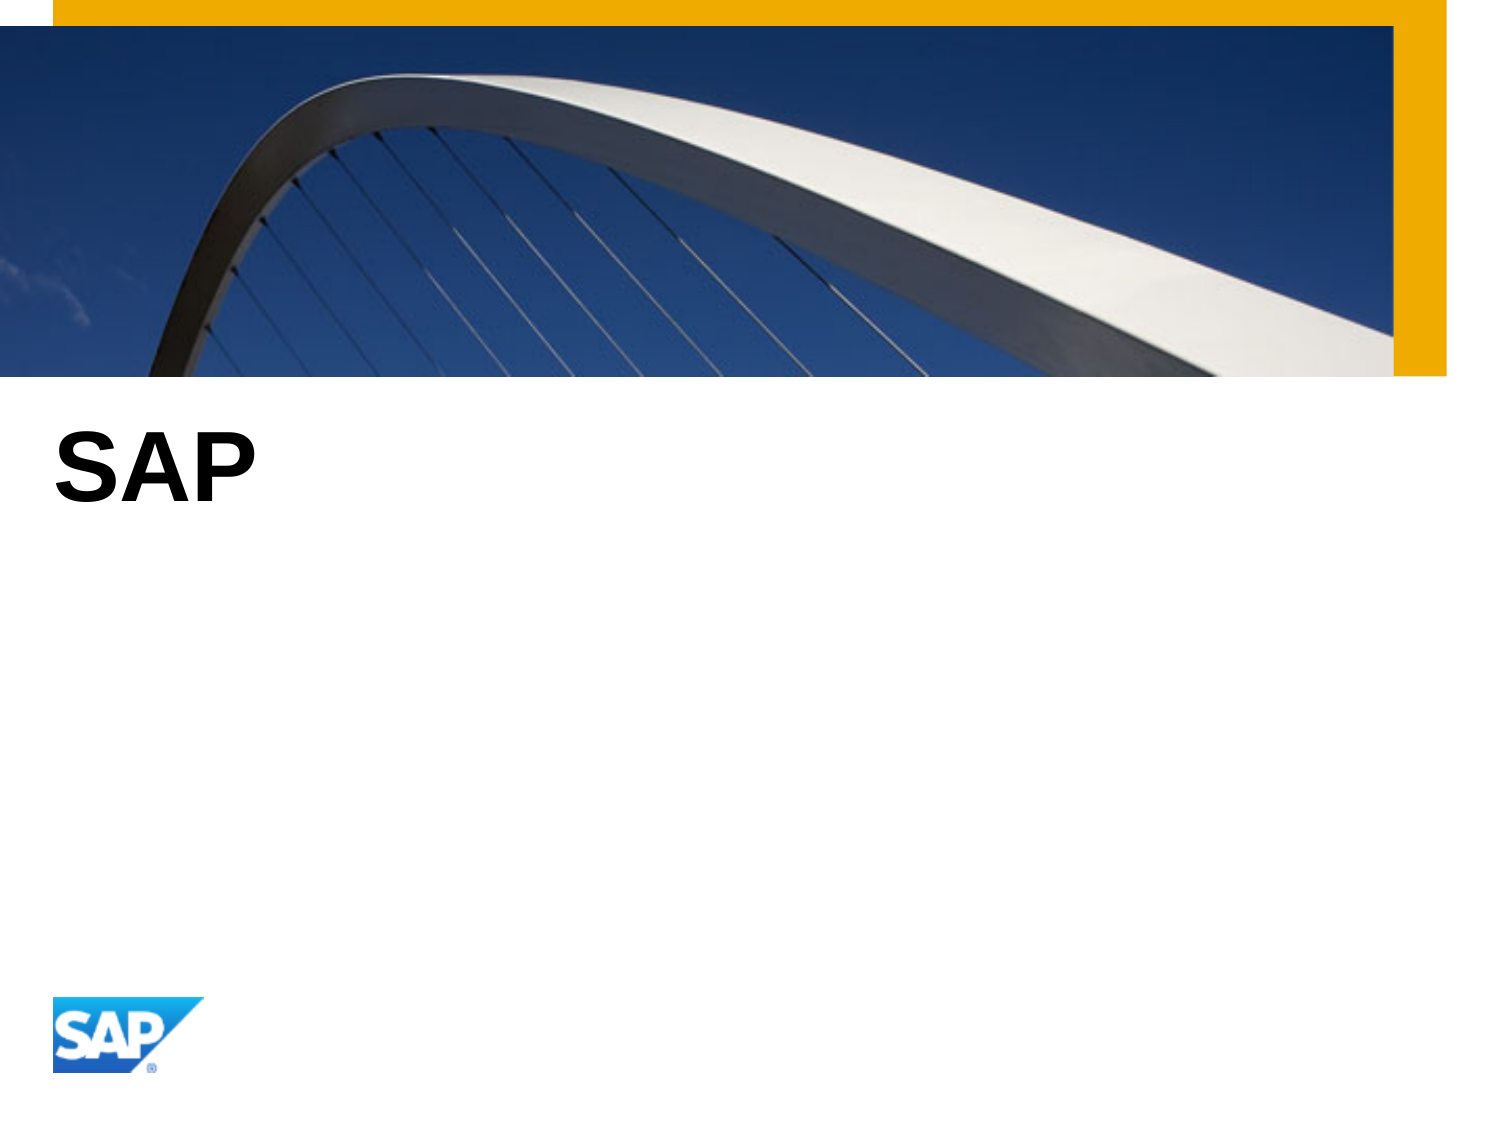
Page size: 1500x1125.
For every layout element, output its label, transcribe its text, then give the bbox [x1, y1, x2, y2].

picture [53, 997, 204, 1073]
title SAP [53, 400, 1447, 523]
picture [0, 26, 1395, 378]
